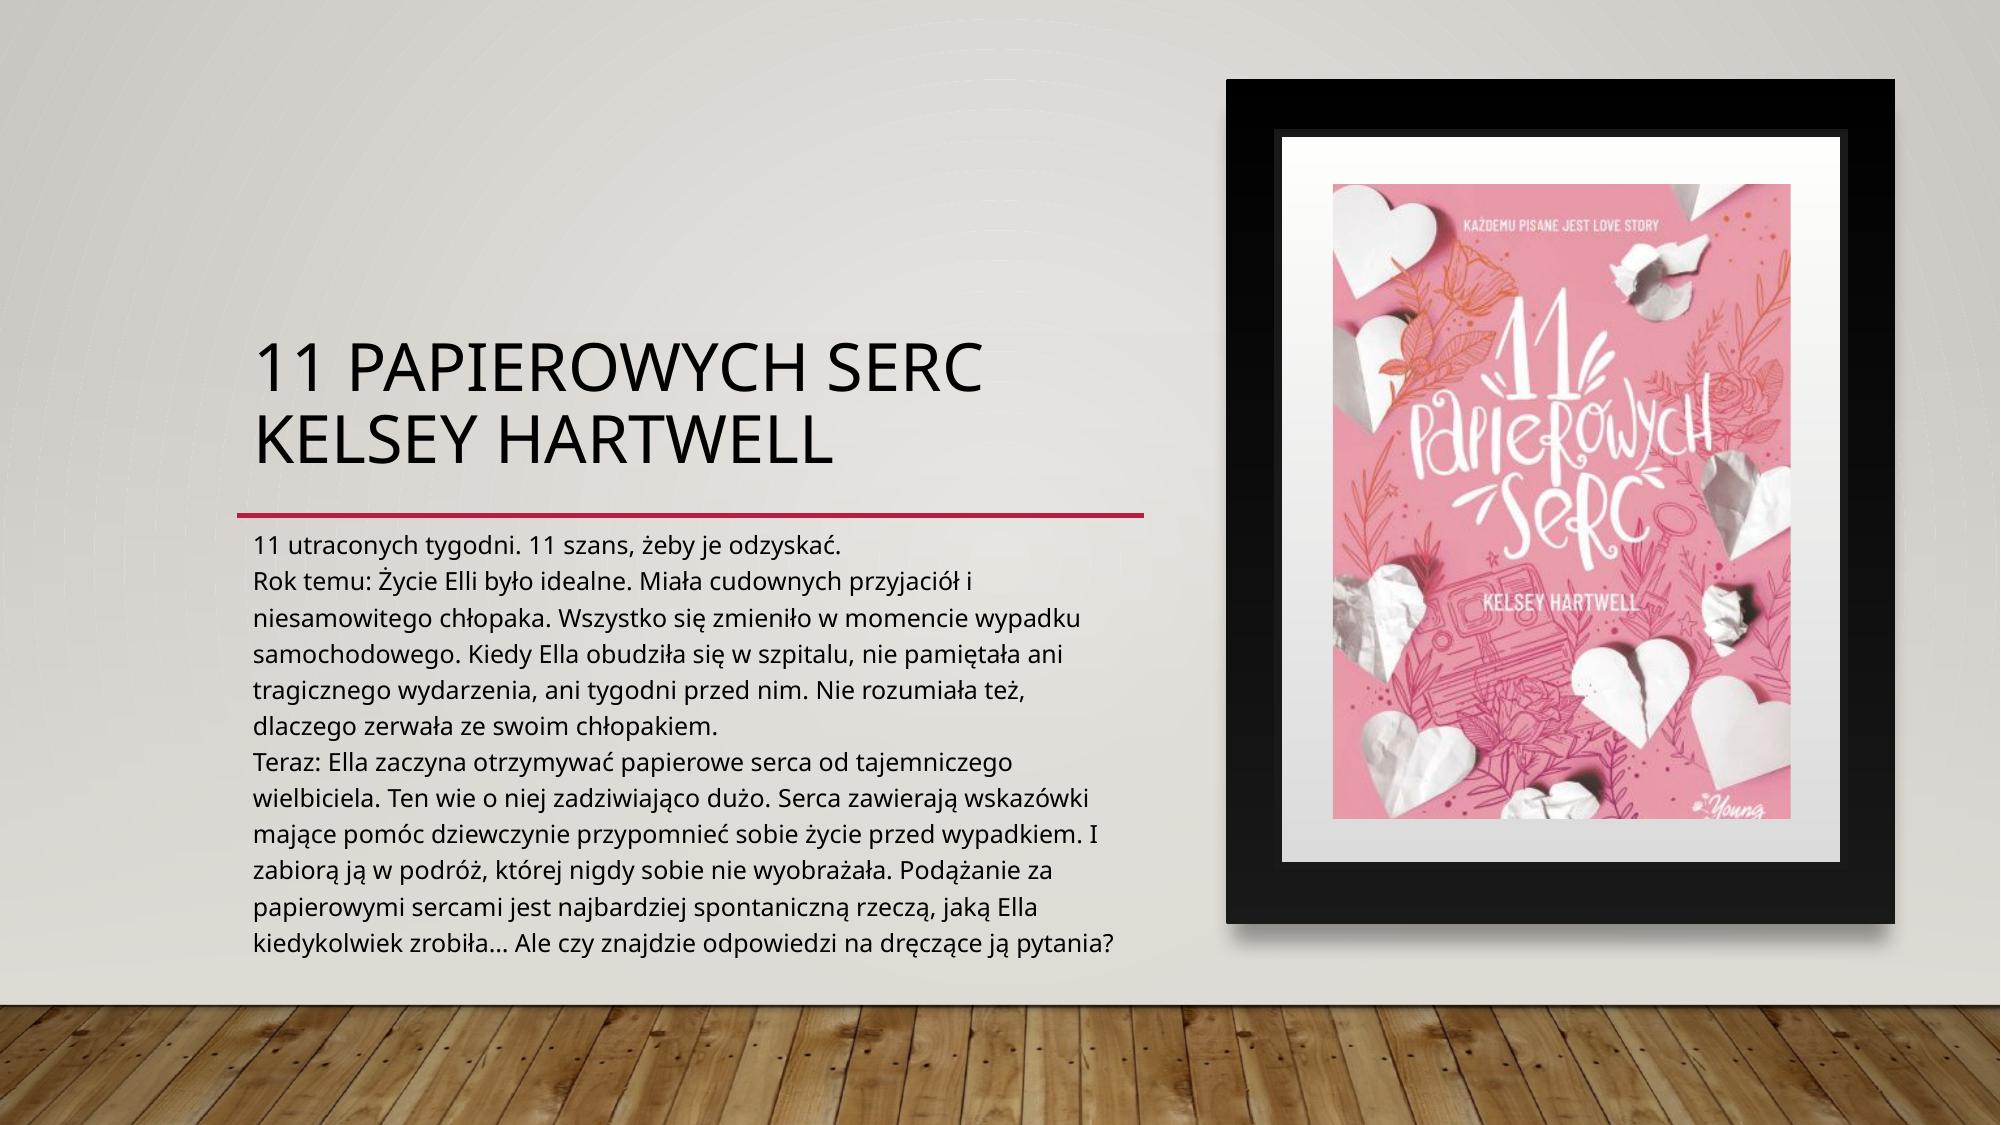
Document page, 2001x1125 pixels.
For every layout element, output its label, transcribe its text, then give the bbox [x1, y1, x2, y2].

picture [0, 1005, 2000, 1125]
title 11 papierowych serc Kelsey hartwell [238, 185, 1146, 486]
list 11 utraconych tygodni. 11 szans, żeby je odzyskać. Rok temu: Życie Elli było idealne. Miała cudownych przyjaciół i niesamowitego chłopaka. Wszystko się zmieniło w momencie wypadku samochodowego. Kiedy Ella obudziła się w szpitalu, nie pamiętała ani tragicznego wydarzenia, ani tygodni przed nim. Nie rozumiała też, dlaczego zerwała ze swoim chłopakiem. Teraz: Ella zaczyna otrzymywać papierowe serca od tajemniczego wielbiciela. Ten wie o niej zadziwiająco dużo. Serca zawierają wskazówki mające pomóc dziewczynie przypomnieć sobie życie przed wypadkiem. I zabiorą ją w podróż, której nigdy sobie nie wyobrażała. Podążanie za papierowymi sercami jest najbardziej spontaniczną rzeczą, jaką Ella kiedykolwiek zrobiła… Ale czy znajdzie odpowiedzi na dręczące ją pytania? [237, 516, 1145, 977]
picture [1332, 183, 1791, 819]
